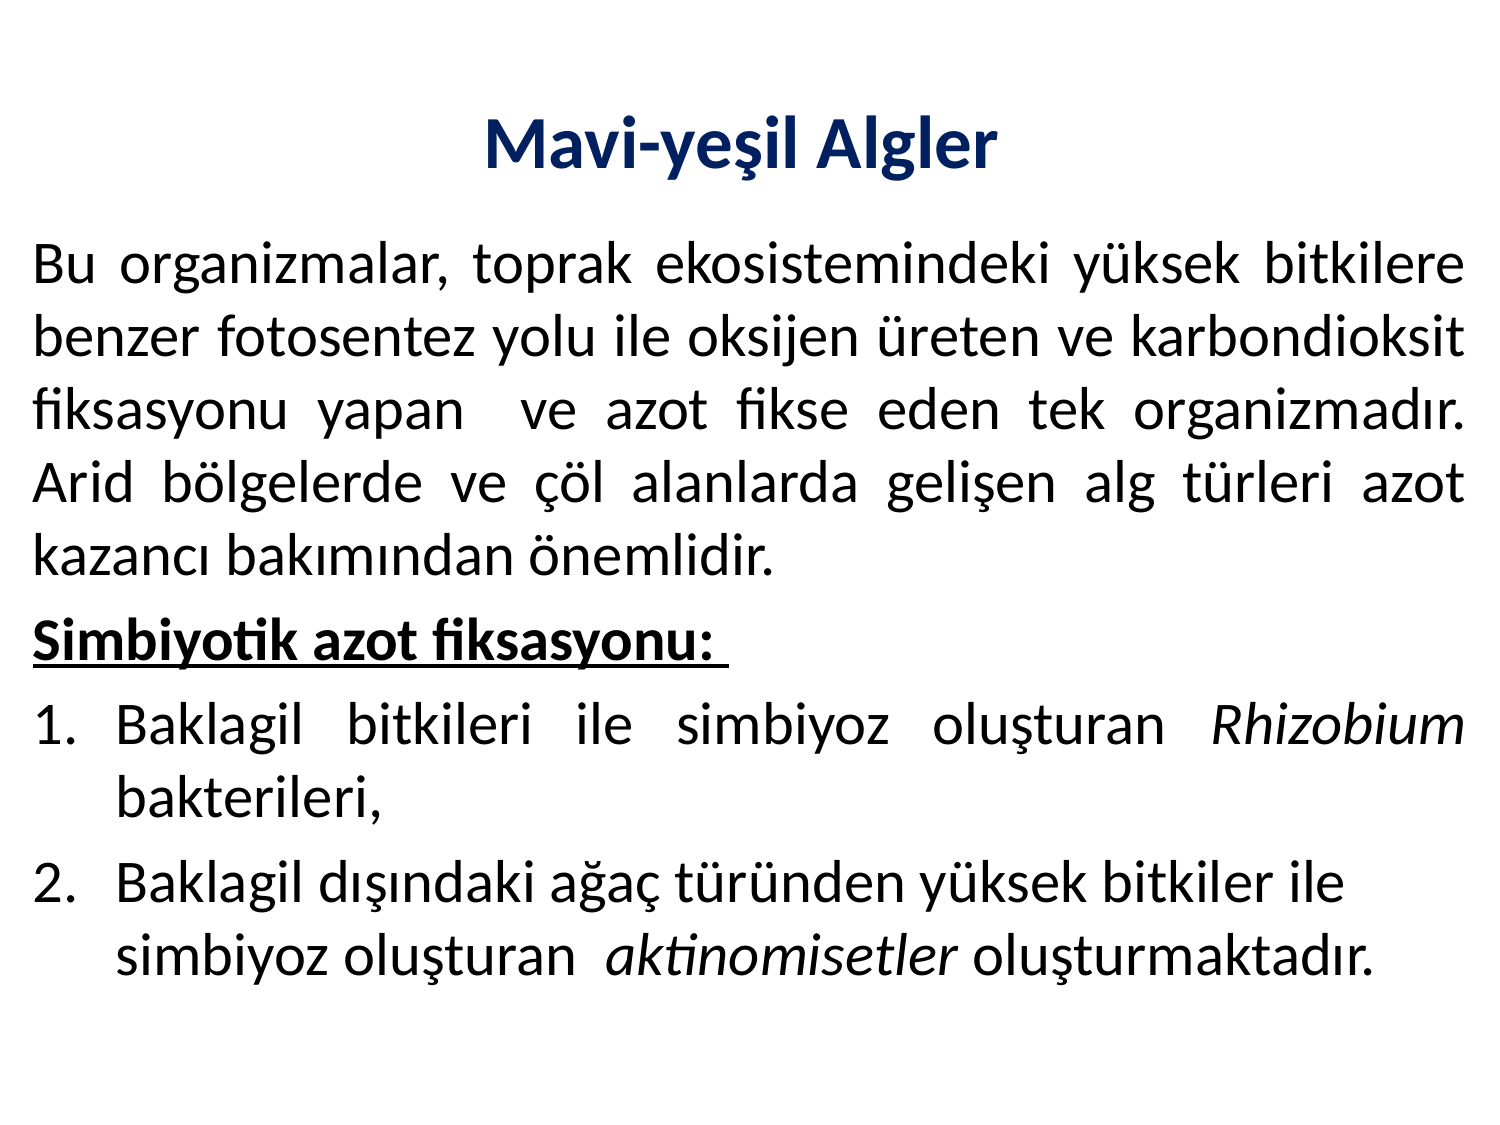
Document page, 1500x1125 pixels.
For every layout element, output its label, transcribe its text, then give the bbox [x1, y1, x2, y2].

list Bu organizmalar, toprak ekosistemindeki yüksek bitkilere benzer fotosentez yolu ile oksijen üreten ve karbondioksit fiksasyonu yapan ve azot fikse eden tek organizmadır. Arid bölgelerde ve çöl alanlarda gelişen alg türleri azot kazancı bakımından önemlidir. Simbiyotik azot fiksasyonu: Baklagil bitkileri ile simbiyoz oluşturan Rhizobium bakterileri, Baklagil dışındaki ağaç türünden yüksek bitkiler ile simbiyoz oluşturan aktinomisetler oluşturmaktadır. [17, 215, 1483, 1001]
title Mavi-yeşil Algler [75, 45, 1425, 215]
